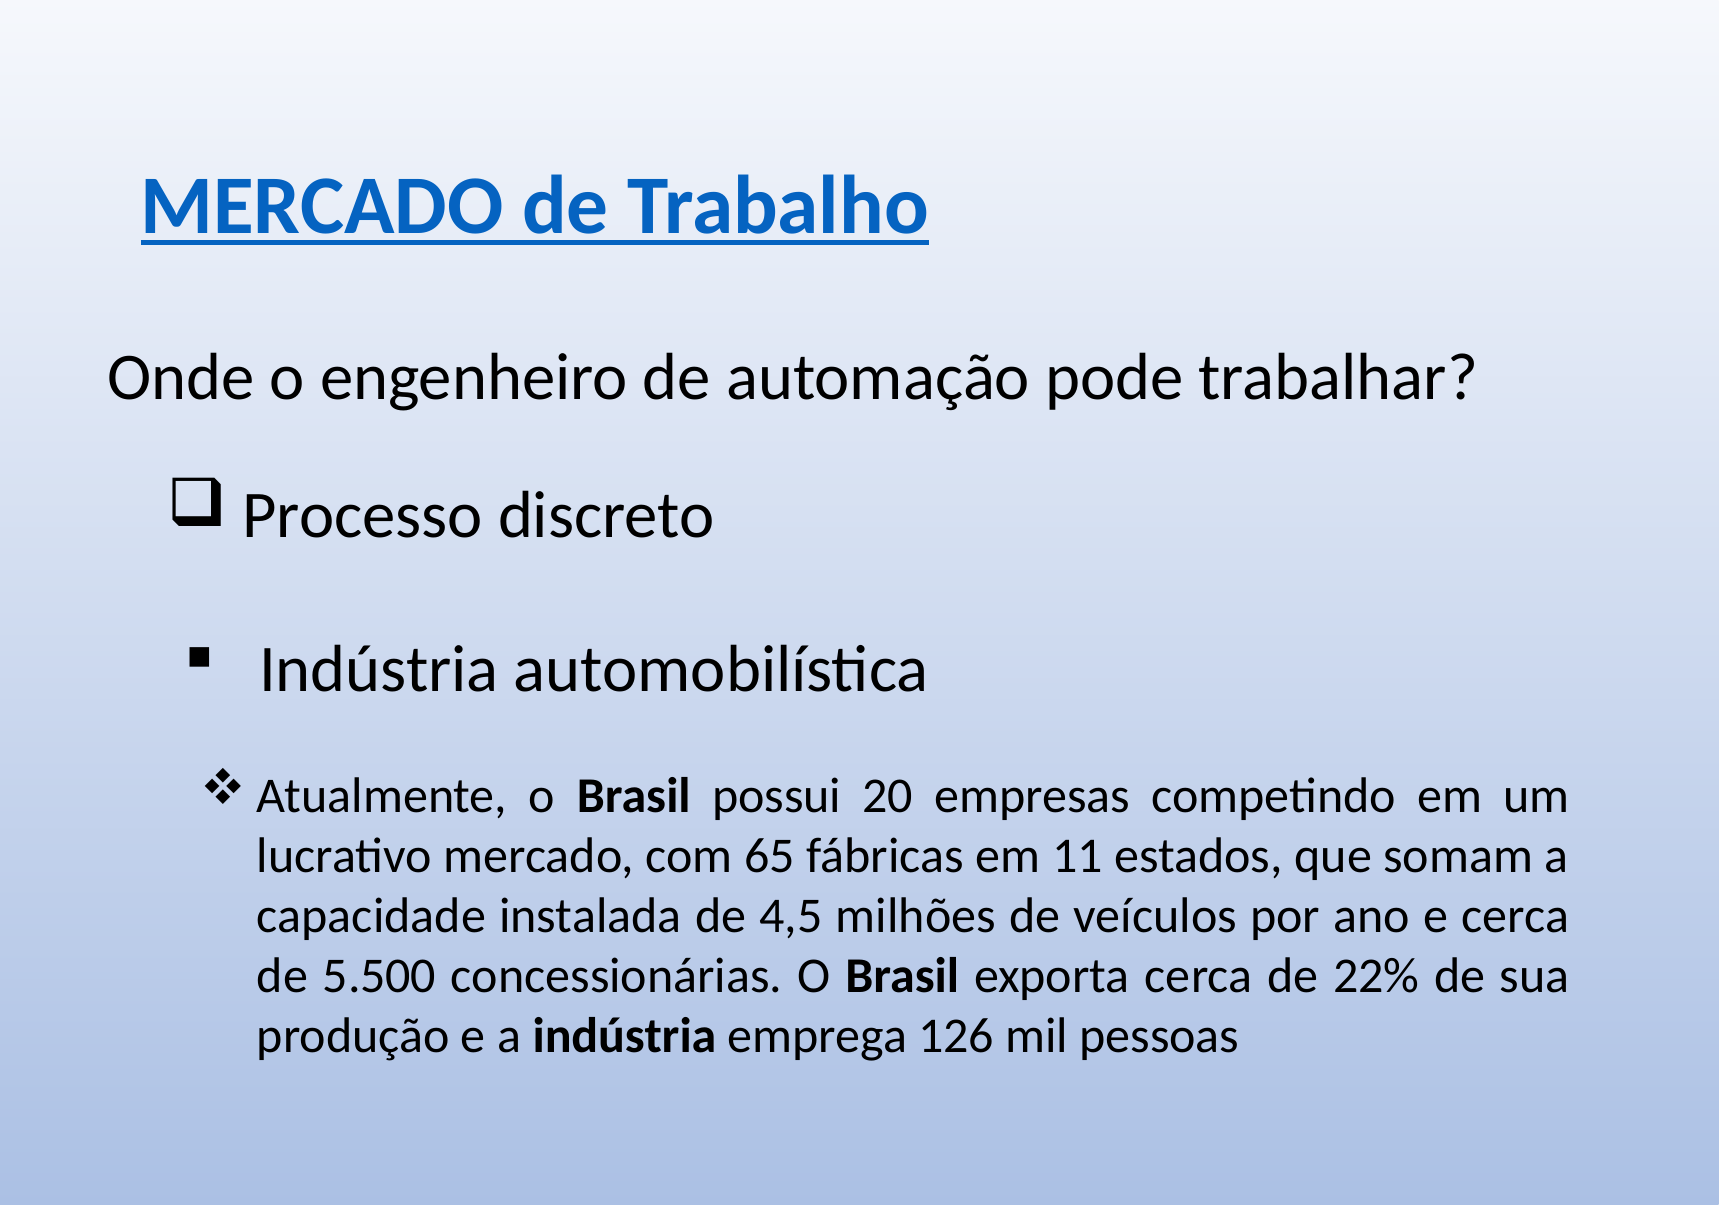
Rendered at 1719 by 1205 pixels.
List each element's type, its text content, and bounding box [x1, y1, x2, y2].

text_box Indústria automobilística [169, 617, 1569, 713]
text_box Atualmente, o Brasil possui 20 empresas competindo em um lucrativo mercado, com 65 fábricas em 11 estados, que somam a capacidade instalada de 4,5 milhões de veículos por ano e cerca de 5.500 concessionárias. O Brasil exporta cerca de 22% de sua produção e a indústria emprega 126 mil pessoas [185, 755, 1585, 1071]
text_box Onde o engenheiro de automação pode trabalhar? [92, 325, 1645, 420]
text_box MERCADO de Trabalho [126, 143, 1381, 303]
text_box Processo discreto [152, 462, 1552, 558]
